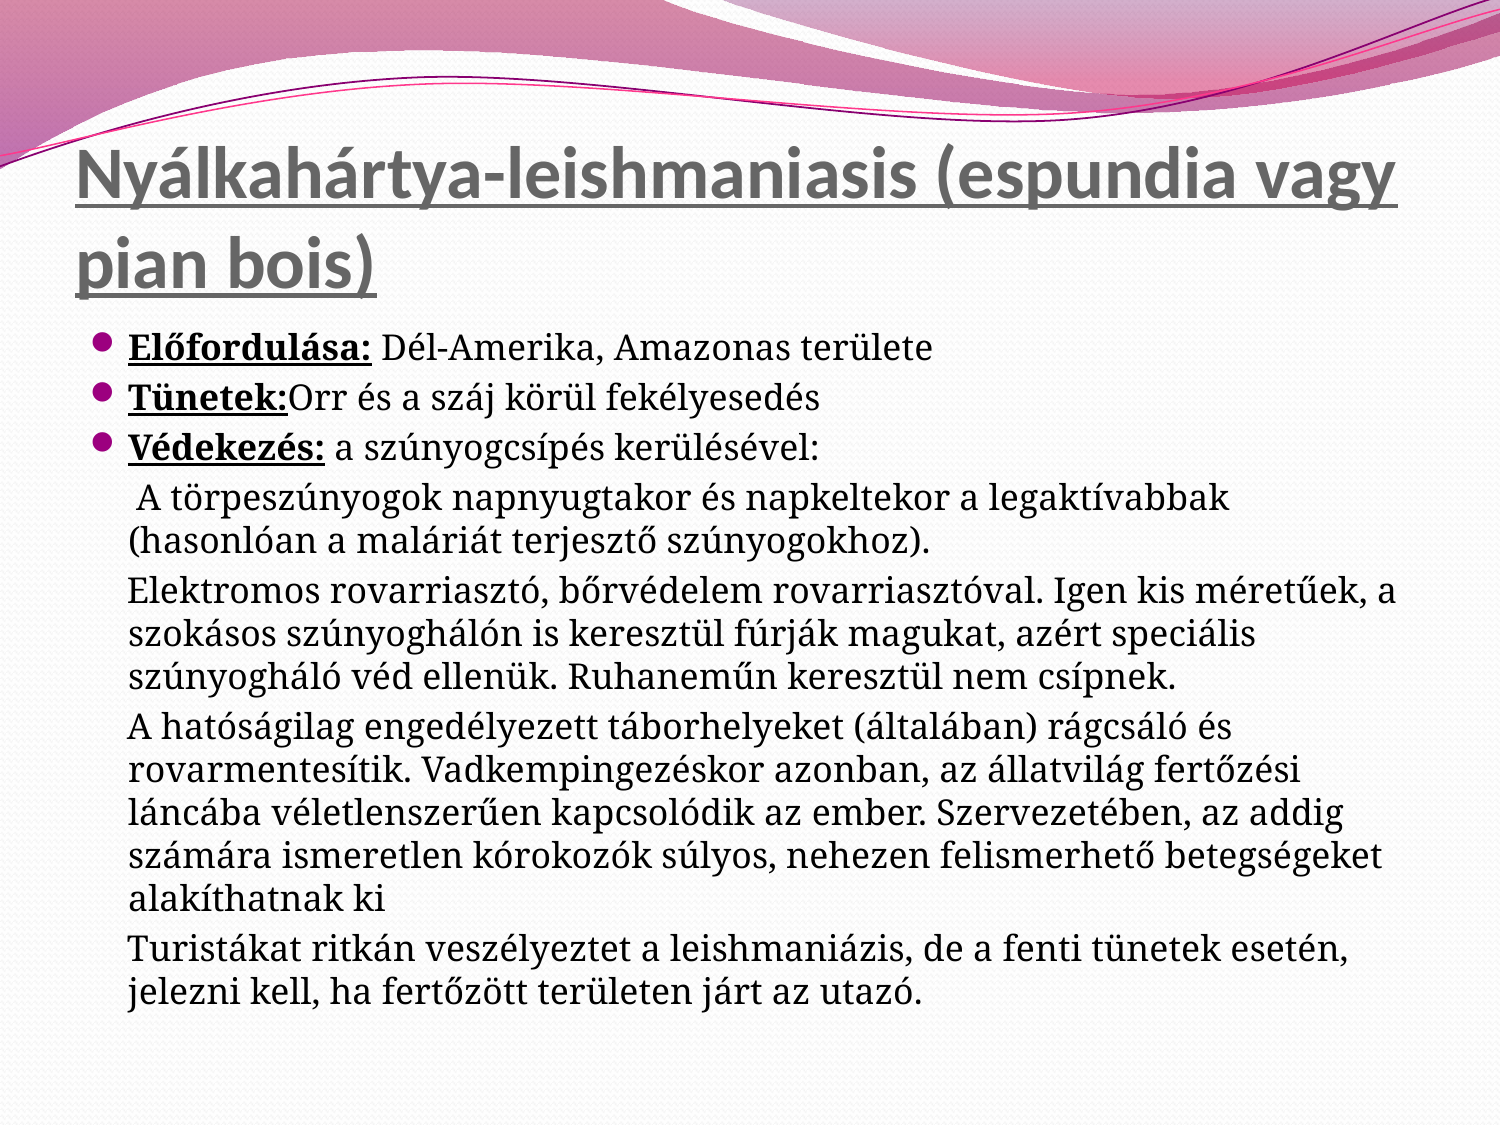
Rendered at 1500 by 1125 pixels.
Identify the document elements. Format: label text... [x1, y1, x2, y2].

list Előfordulása: Dél-Amerika, Amazonas területe Tünetek:Orr és a száj körül fekélyesedés Védekezés: a szúnyogcsípés kerülésével: A törpeszúnyogok napnyugtakor és napkeltekor a legaktívabbak (hasonlóan a maláriát terjesztő szúnyogokhoz). Elektromos rovarriasztó, bőrvédelem rovarriasztóval. Igen kis méretűek, a szokásos szúnyoghálón is keresztül fúrják magukat, azért speciális szúnyogháló véd ellenük. Ruhaneműn keresztül nem csípnek. A hatóságilag engedélyezett táborhelyeket (általában) rágcsáló és rovarmentesítik. Vadkempingezéskor azonban, az állatvilág fertőzési láncába véletlenszerűen kapcsolódik az ember. Szervezetében, az addig számára ismeretlen kórokozók súlyos, nehezen felismerhető betegségeket alakíthatnak ki Turistákat ritkán veszélyeztet a leishmaniázis, de a fenti tünetek esetén, jelezni kell, ha fertőzött területen járt az utazó. [75, 317, 1425, 1038]
title Nyálkahártya-leishmaniasis (espundia vagy pian bois) [75, 115, 1425, 303]
